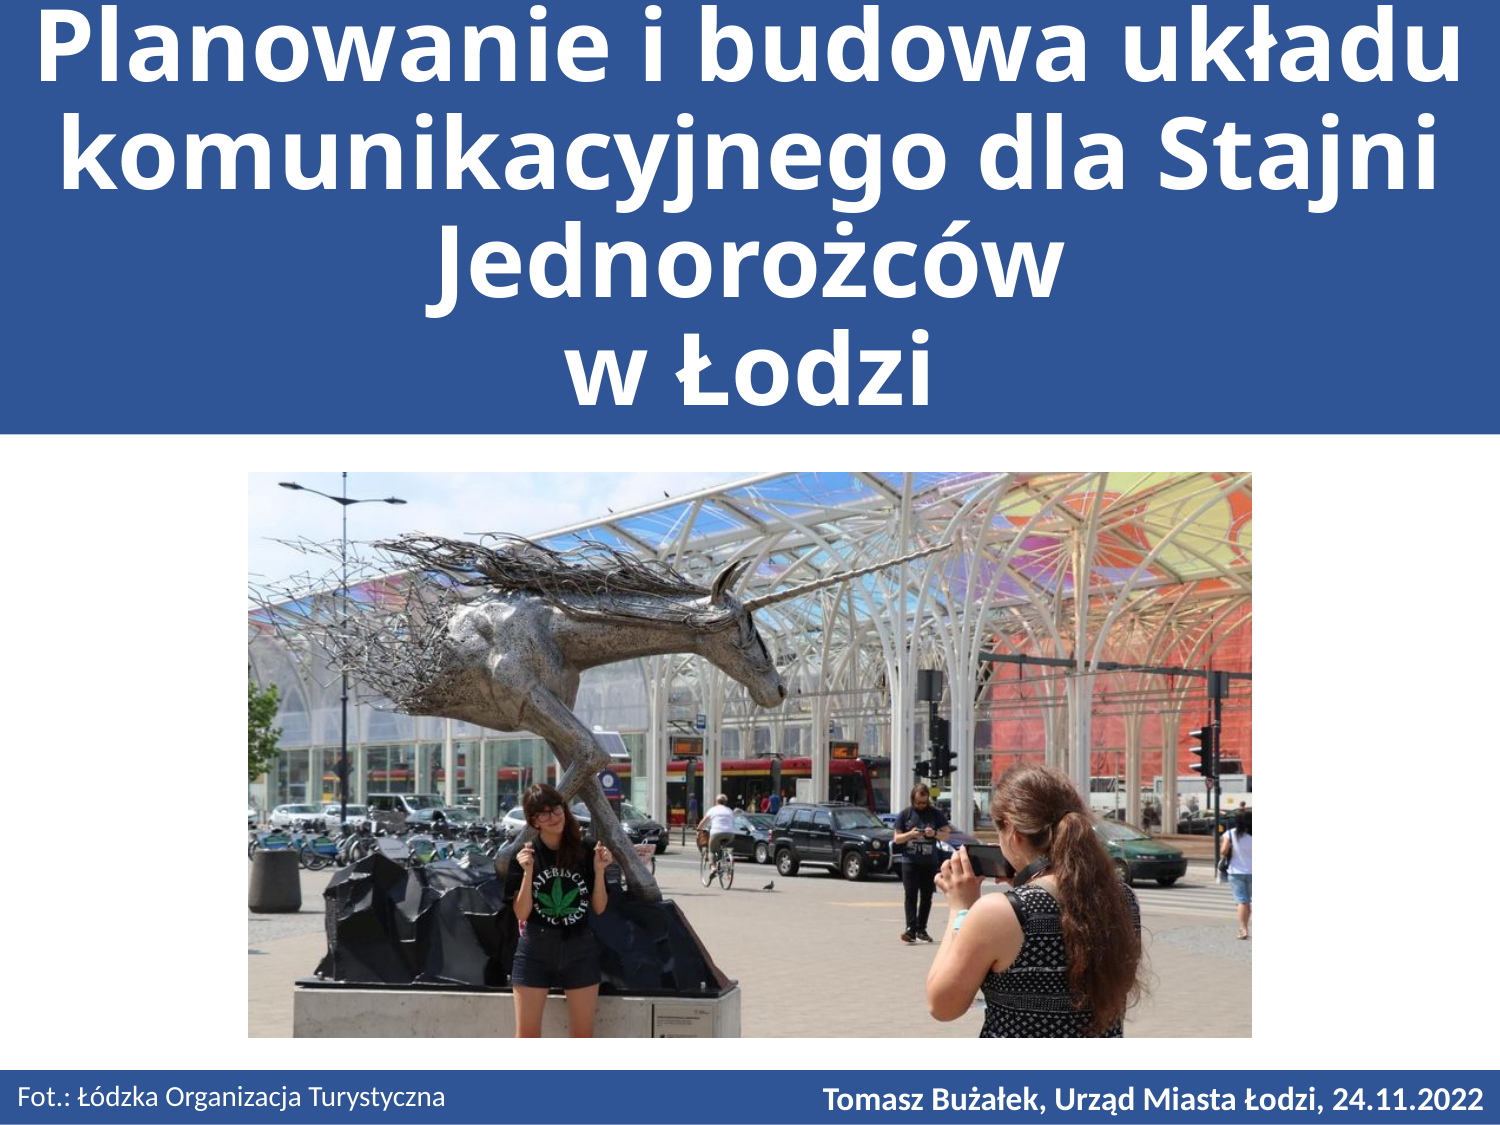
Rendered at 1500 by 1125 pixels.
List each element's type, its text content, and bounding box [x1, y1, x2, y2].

title Planowanie i budowa układu komunikacyjnego dla Stajni Jednorożców w Łodzi [0, 0, 1500, 435]
text_box Tomasz Bużałek, Urząd Miasta Łodzi, 24.11.2022 [0, 1070, 1500, 1125]
text_box Fot.: Łódzka Organizacja Turystyczna [2, 1070, 461, 1120]
picture [248, 472, 1252, 1038]
